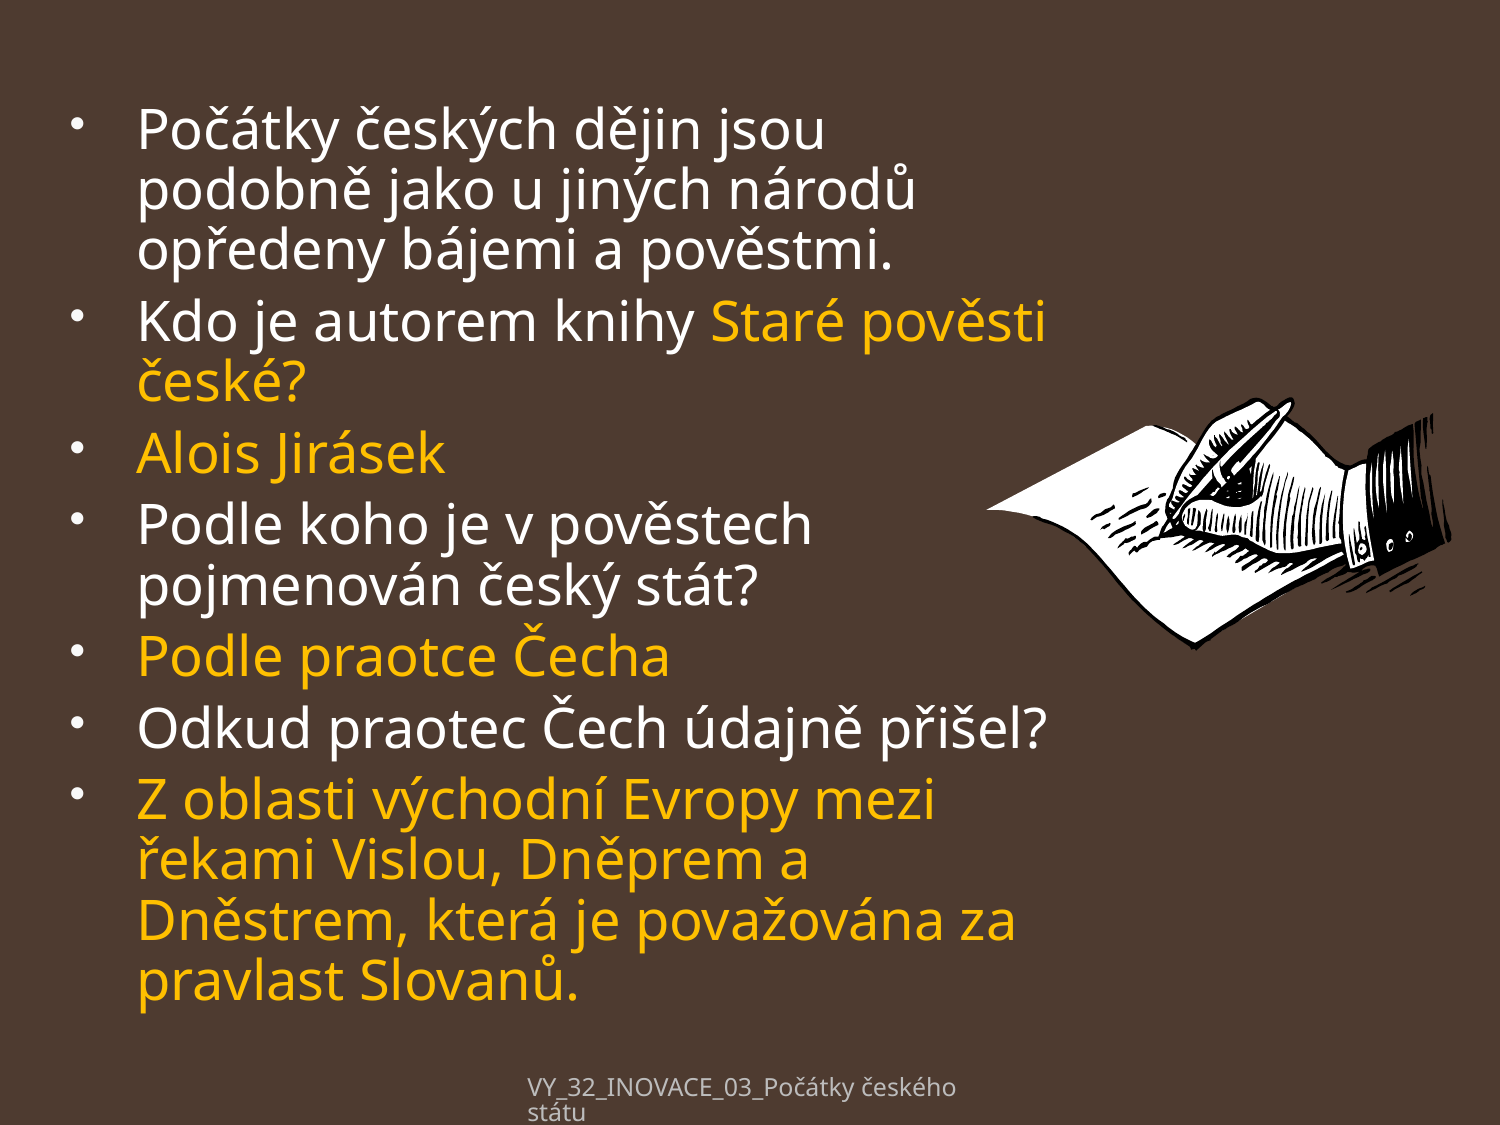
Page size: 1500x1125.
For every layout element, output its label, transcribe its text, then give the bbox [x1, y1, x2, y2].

list Počátky českých dějin jsou podobně jako u jiných národů opředeny bájemi a pověstmi. Kdo je autorem knihy Staré pověsti české? Alois Jirásek Podle koho je v pověstech pojmenován český stát? Podle praotce Čecha Odkud praotec Čech údajně přišel? Z oblasti východní Evropy mezi řekami Vislou, Dněprem a Dněstrem, která je považována za pravlast Slovanů. [35, 93, 1090, 1035]
footer VY_32_INOVACE_03_Počátky českého státu [512, 1052, 988, 1113]
picture [985, 396, 1452, 652]
